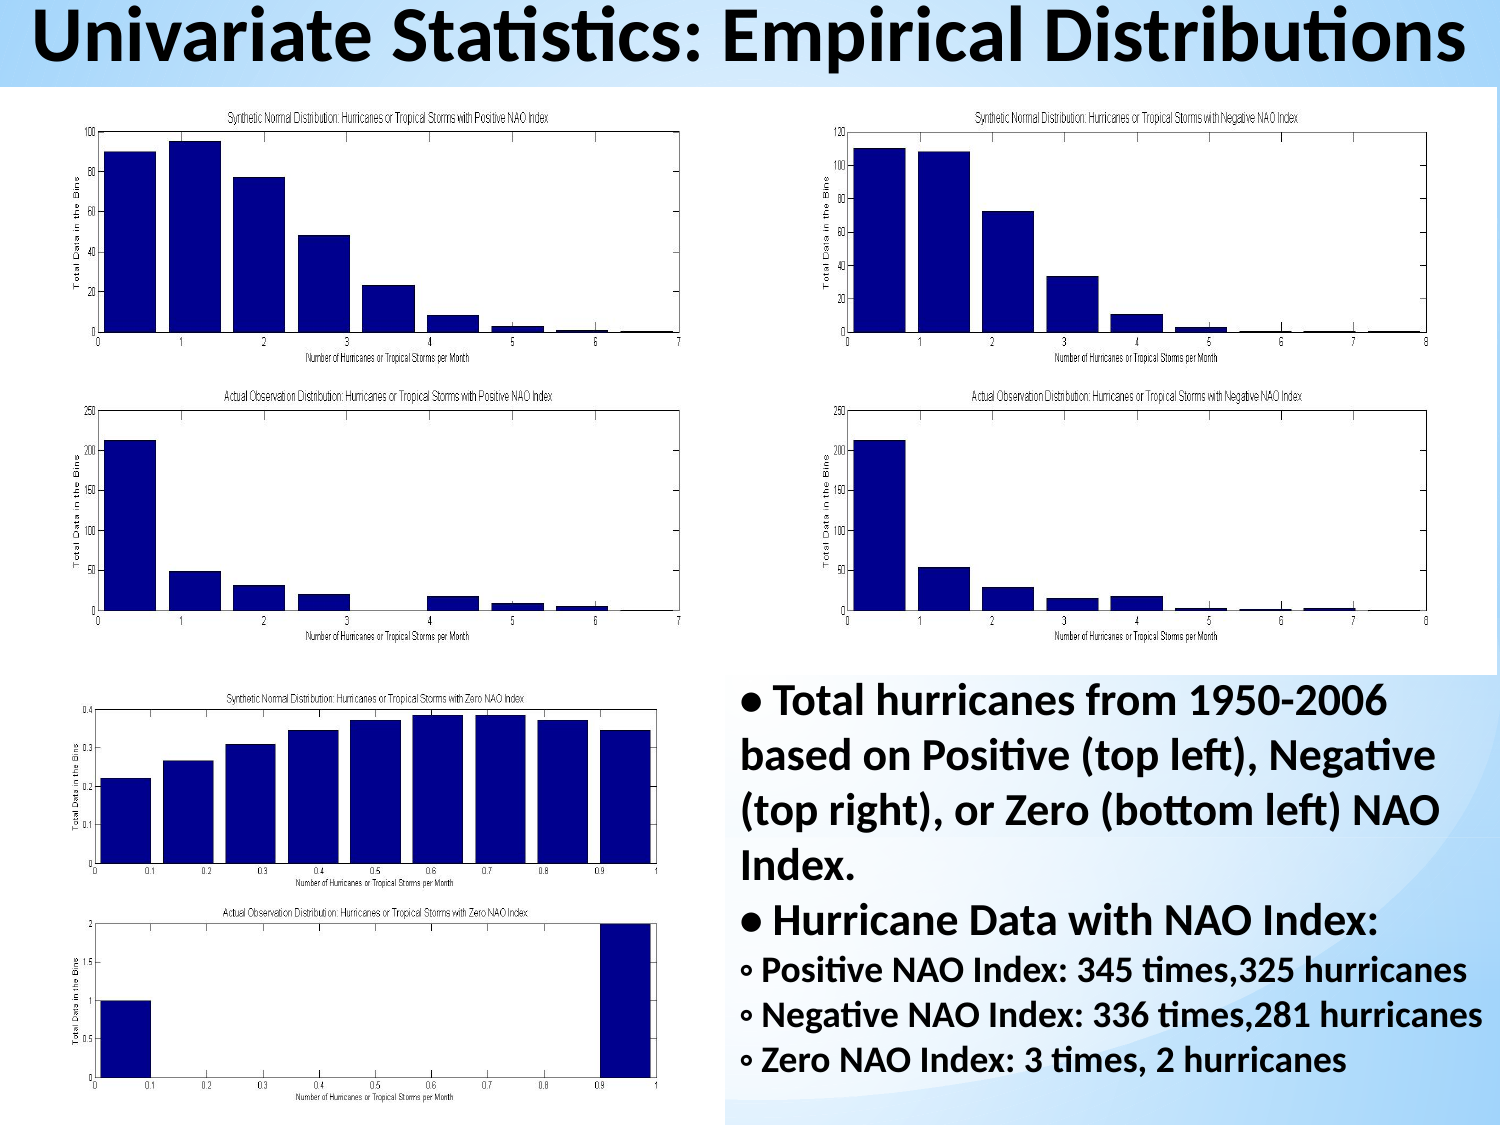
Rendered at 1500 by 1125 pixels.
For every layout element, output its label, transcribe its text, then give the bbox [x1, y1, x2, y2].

picture [0, 87, 1497, 1125]
title Univariate Statistics: Empirical Distributions [0, 0, 1500, 88]
text_box • Total hurricanes from 1950-2006 based on Positive (top left), Negative (top right), or Zero (bottom left) NAO Index. • Hurricane Data with NAO Index: ◦ Positive NAO Index: 345 times,325 hurricanes ◦ Negative NAO Index: 336 times,281 hurricanes ◦ Zero NAO Index: 3 times, 2 hurricanes [729, 680, 1500, 1125]
